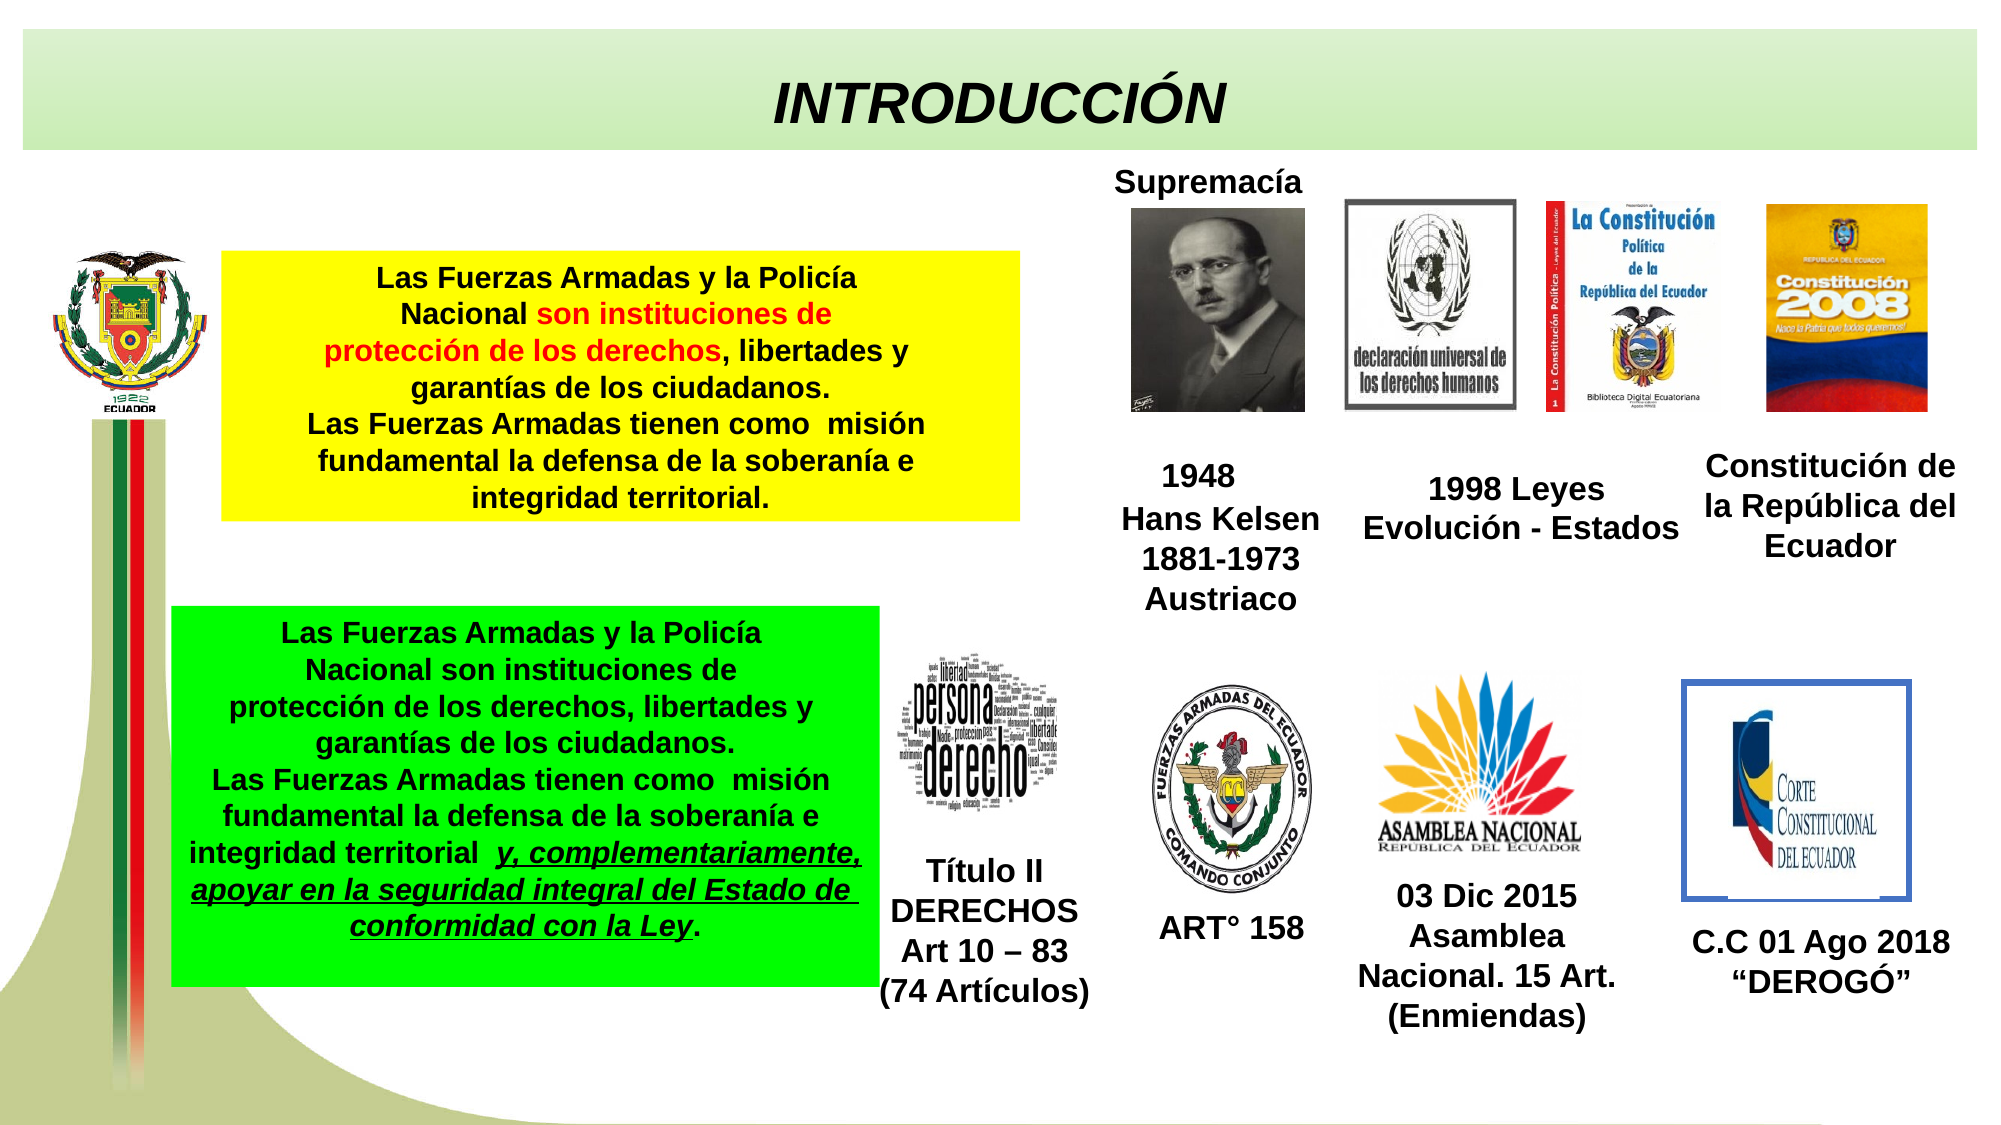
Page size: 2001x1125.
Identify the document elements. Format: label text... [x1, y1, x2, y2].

text_box Supremacía [1071, 153, 1365, 208]
text_box INTRODUCCIÓN [22, 29, 1978, 151]
picture [0, 0, 2001, 1125]
text_box 1948 [1056, 446, 1350, 502]
text_box 1998 Leyes Evolución - Estados [1321, 459, 1684, 554]
text_box 03 Dic 2015 Asamblea Nacional. 15 Art. (Enmiendas) [1340, 867, 1634, 1042]
text_box Constitución de la República del Ecuador [1684, 436, 1978, 572]
text_box Las Fuerzas Armadas y la Policía Nacional son instituciones de protección de los derechos, libertades y garantías de los ciudadanos. Las Fuerzas Armadas tienen como misión fundamental la defensa de la soberanía e integridad territorial. [221, 250, 1021, 522]
text_box ART° 158 [1085, 899, 1340, 954]
text_box Hans Kelsen 1881-1973 Austriaco [1074, 502, 1368, 625]
text_box [1683, 681, 1910, 900]
text_box Las Fuerzas Armadas y la Policía Nacional son instituciones de protección de los derechos, libertades y garantías de los ciudadanos. Las Fuerzas Armadas tienen como misión fundamental la defensa de la soberanía e integridad territorial y, complementariamente, apoyar en la seguridad integral del Estado de conformidad con la Ley. [171, 605, 880, 987]
text_box Título II DERECHOS Art 10 – 83 (74 Artículos) [838, 842, 1132, 1017]
text_box C.C 01 Ago 2018 “DEROGÓ” [1642, 913, 2000, 1008]
